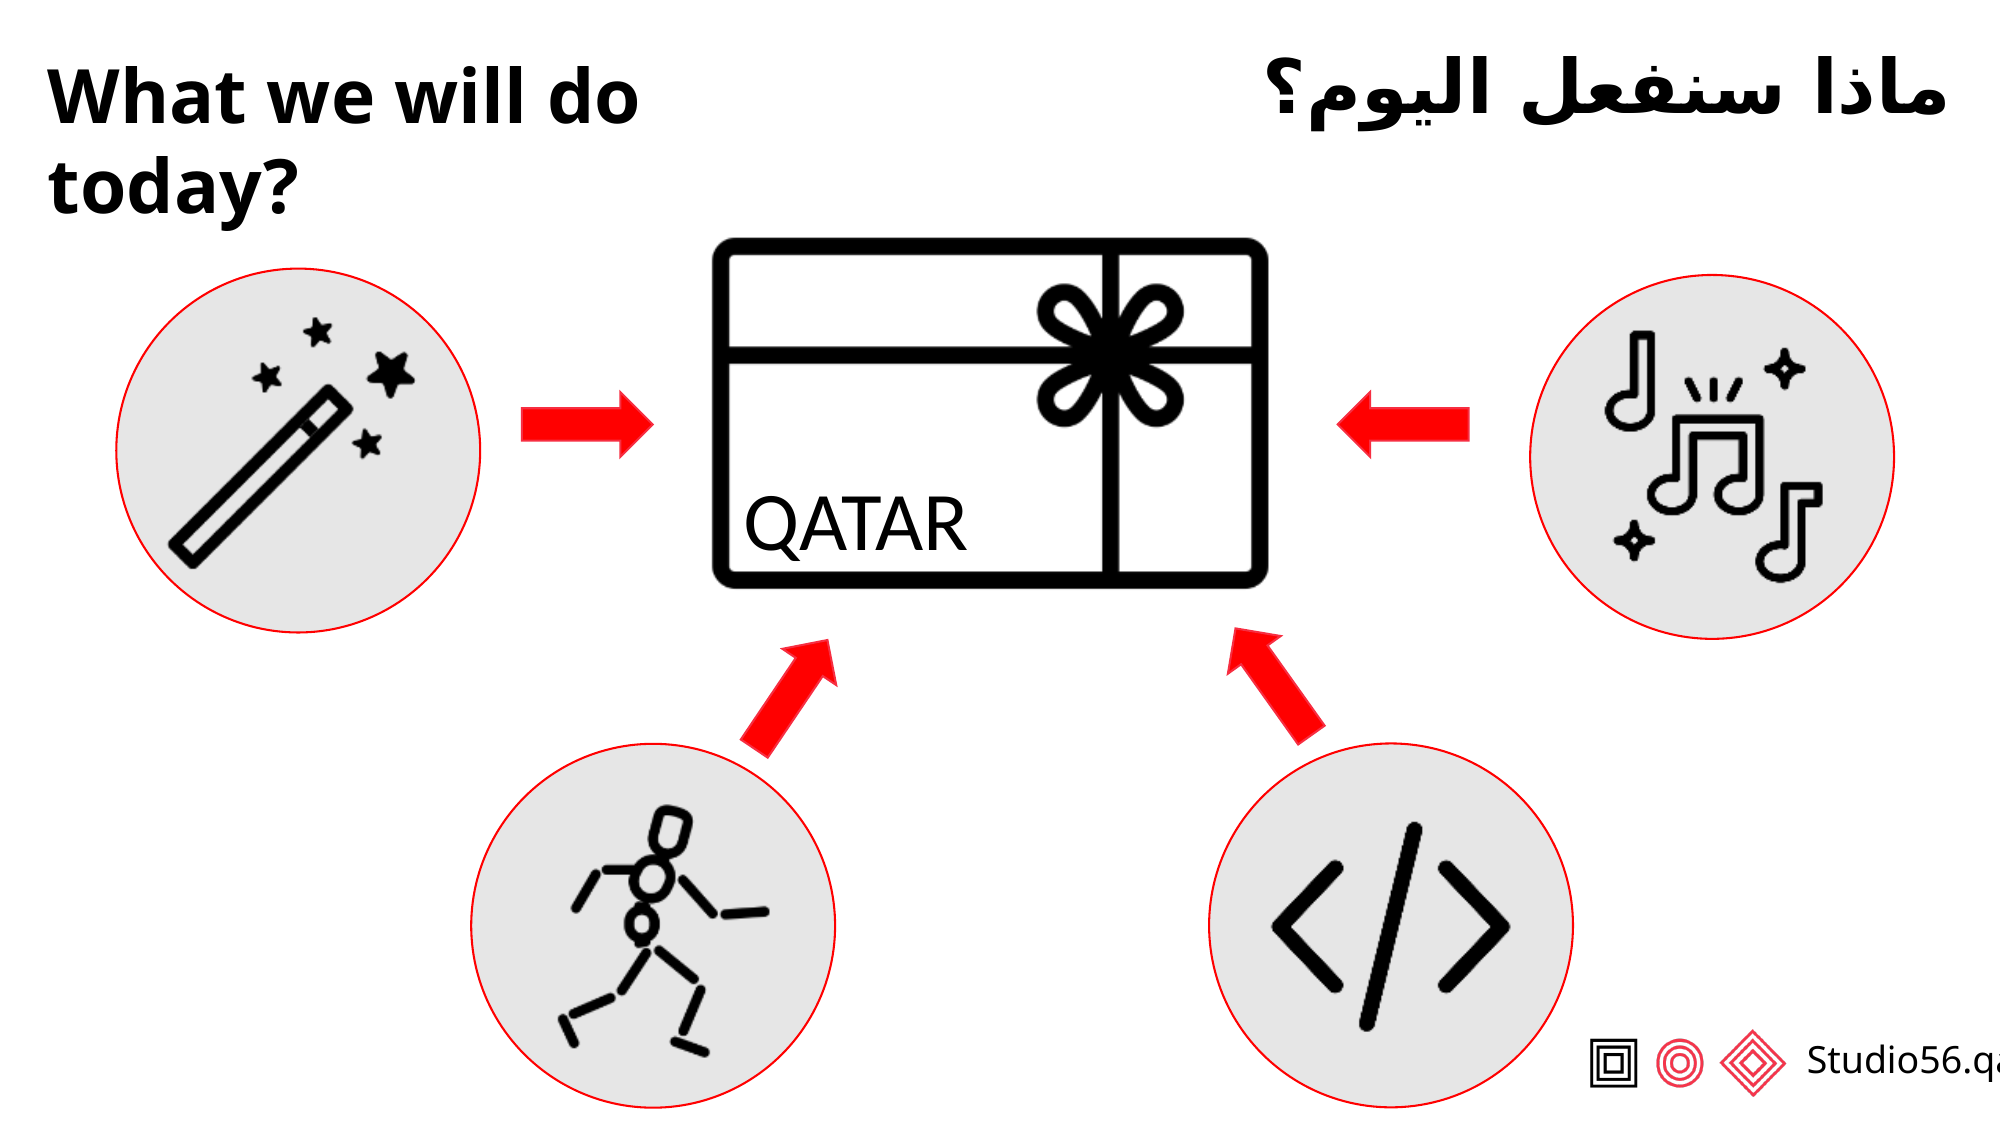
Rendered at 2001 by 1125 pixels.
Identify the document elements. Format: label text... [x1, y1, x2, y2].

picture [540, 789, 776, 1125]
text_box [1547, 829, 1575, 1022]
text_box [1208, 829, 1235, 1021]
text_box [1584, 588, 1840, 640]
text_box [1226, 627, 1327, 746]
text_box ماذا سنفعل اليوم؟ [1199, 37, 1967, 143]
text_box [470, 742, 775, 1070]
picture [659, 142, 1322, 608]
text_box What we will do today? [33, 41, 675, 237]
picture [82, 204, 555, 675]
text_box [1587, 1029, 1804, 1100]
text_box [1263, 742, 1519, 794]
picture [1235, 794, 1547, 1057]
text_box [739, 638, 838, 760]
picture [1558, 323, 1870, 588]
text_box [555, 389, 655, 460]
text_box [1529, 358, 1558, 556]
text_box Studio56.qa [1804, 1029, 2000, 1089]
text_box [776, 790, 837, 1062]
text_box [1336, 389, 1470, 460]
text_box [1263, 1057, 1519, 1109]
text_box [1587, 273, 1837, 323]
text_box [1870, 364, 1896, 550]
